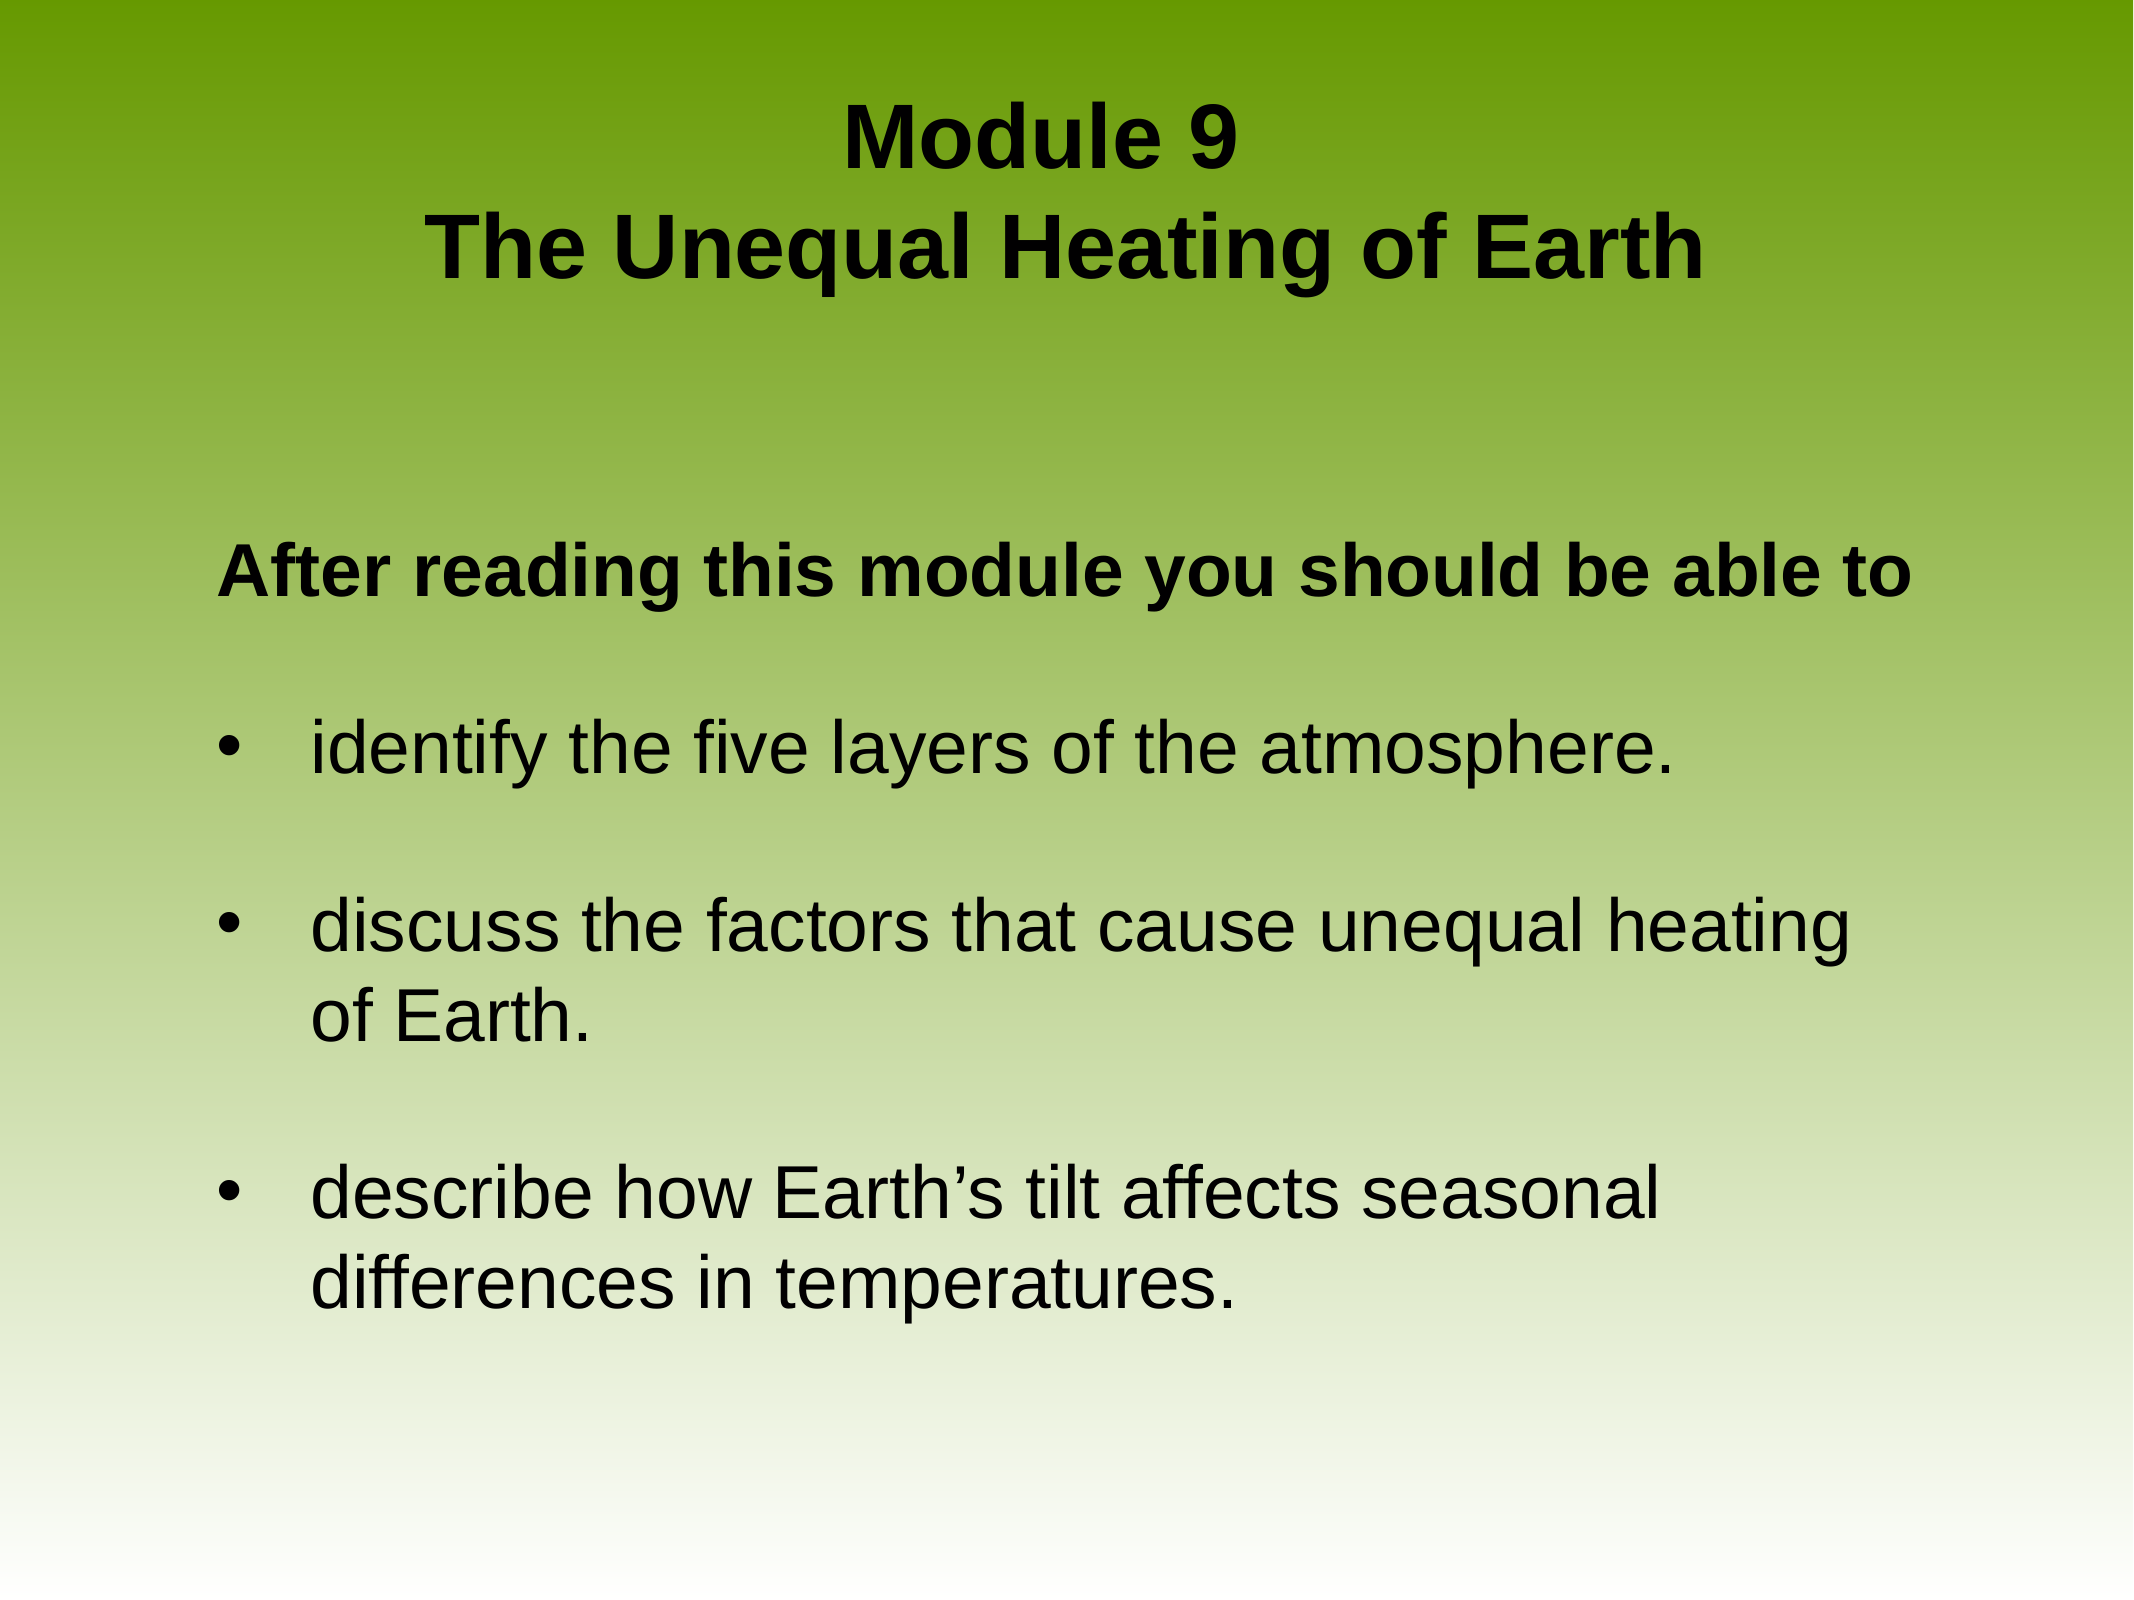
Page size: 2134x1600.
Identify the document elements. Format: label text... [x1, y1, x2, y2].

list After reading this module you should be able to identify the five layers of the atmosphere. discuss the factors that cause unequal heating of Earth. describe how Earth’s tilt affects seasonal differences in temperatures. [208, 443, 1925, 1402]
title Module 9 The Unequal Heating of Earth [208, 39, 1925, 443]
